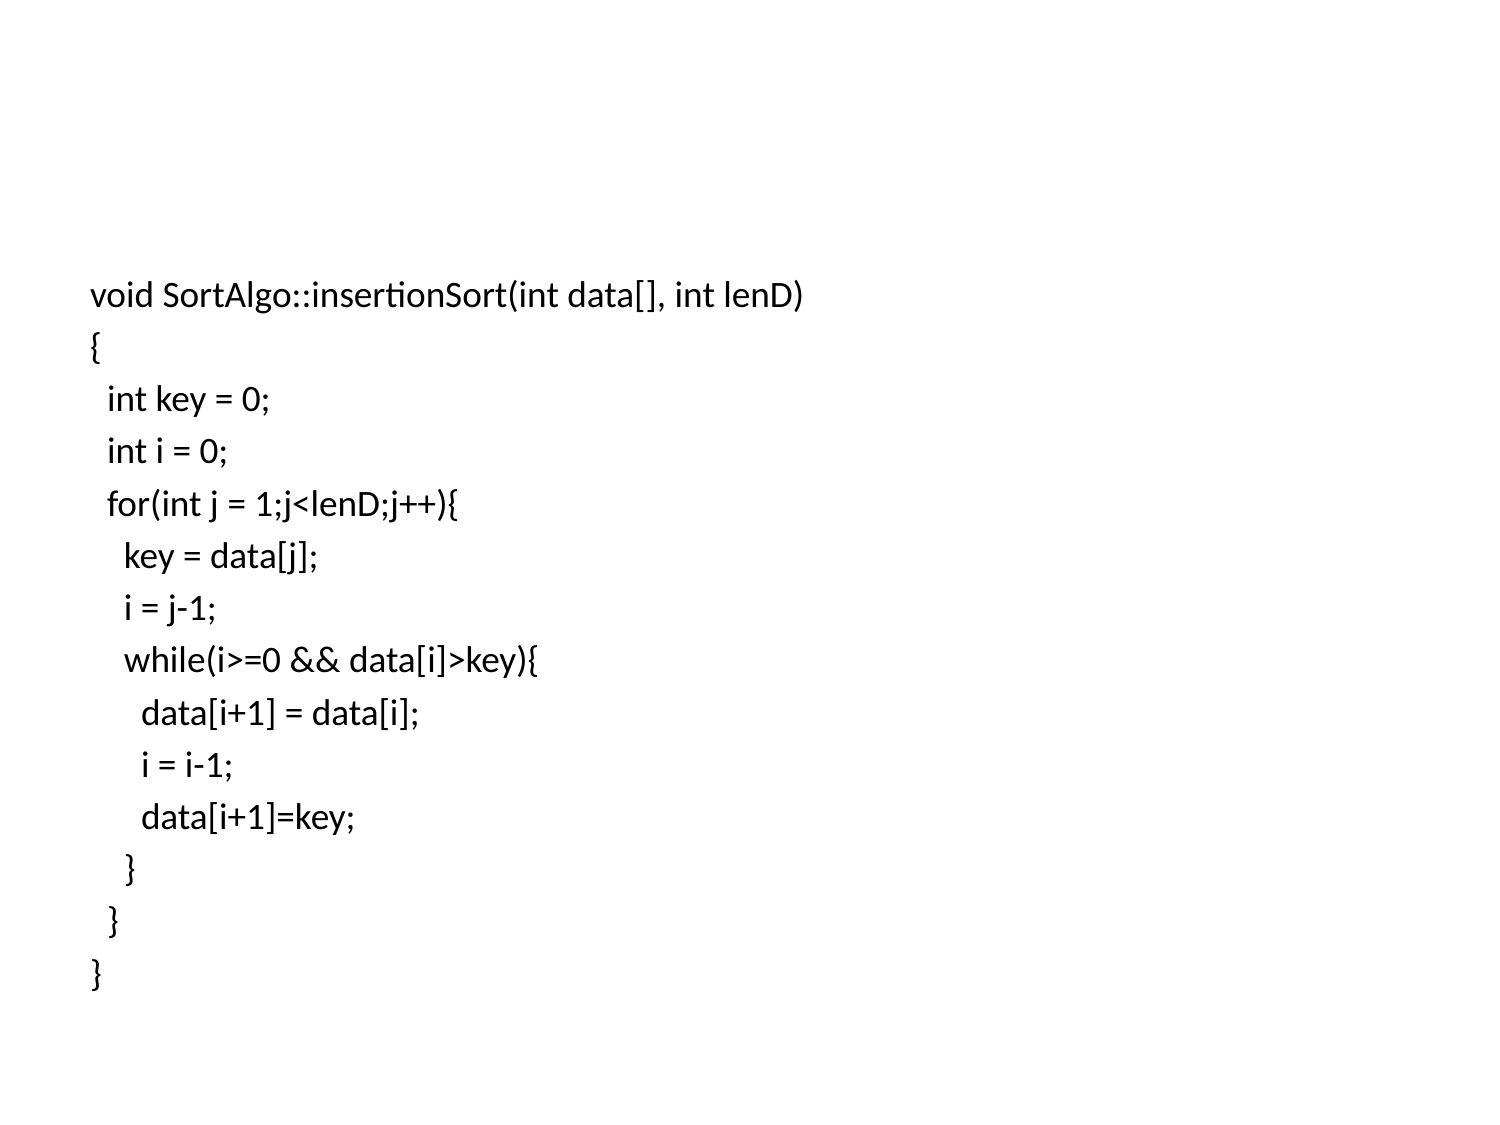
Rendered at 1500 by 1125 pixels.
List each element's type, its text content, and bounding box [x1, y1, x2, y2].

list void SortAlgo::insertionSort(int data[], int lenD) { int key = 0; int i = 0; for(int j = 1;j<lenD;j++){ key = data[j]; i = j-1; while(i>=0 && data[i]>key){ data[i+1] = data[i]; i = i-1; data[i+1]=key; } } } [75, 262, 1425, 1005]
